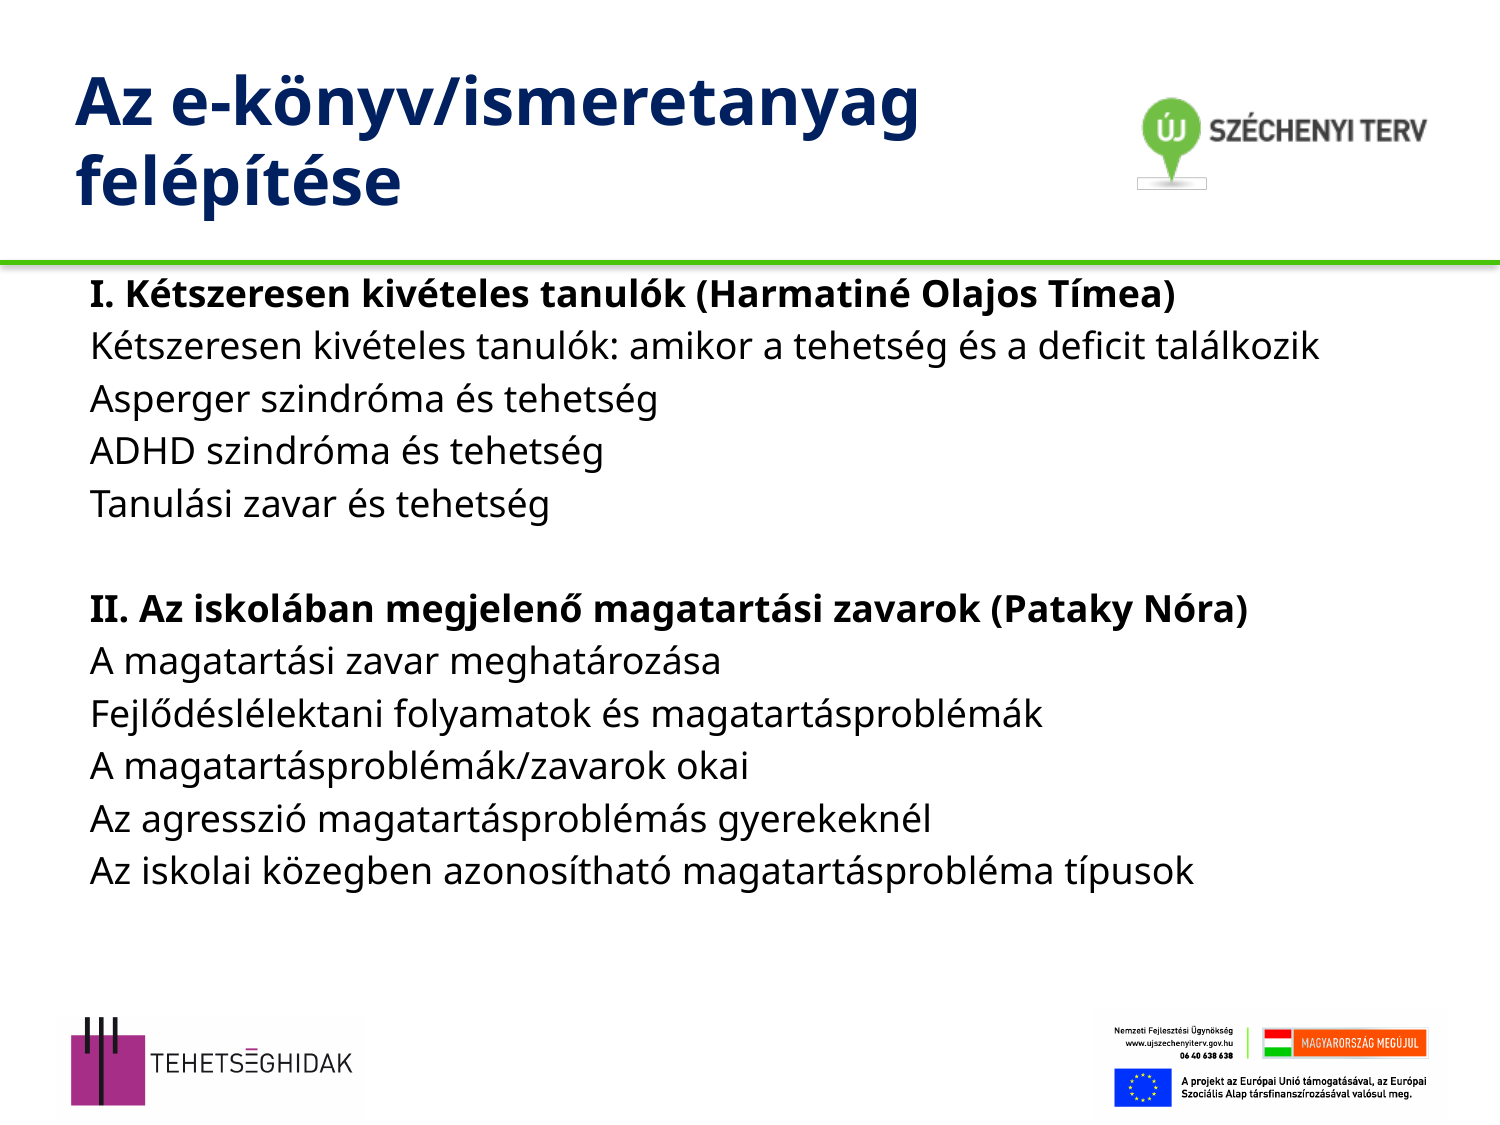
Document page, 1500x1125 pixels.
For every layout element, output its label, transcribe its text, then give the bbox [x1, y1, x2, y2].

picture [1093, 1009, 1449, 1120]
picture [55, 1017, 365, 1119]
list I. Kétszeresen kivételes tanulók (Harmatiné Olajos Tímea) Kétszeresen kivételes tanulók: amikor a tehetség és a deficit találkozik Asperger szindróma és tehetség ADHD szindróma és tehetség Tanulási zavar és tehetség II. Az iskolában megjelenő magatartási zavarok (Pataky Nóra) A magatartási zavar meghatározása Fejlődéslélektani folyamatok és magatartásproblémák A magatartásproblémák/zavarok okai Az agresszió magatartásproblémás gyerekeknél Az iskolai közegben azonosítható magatartásprobléma típusok [75, 262, 1425, 1005]
title Az e-könyv/ismeretanyag felépítése [74, 44, 1005, 233]
